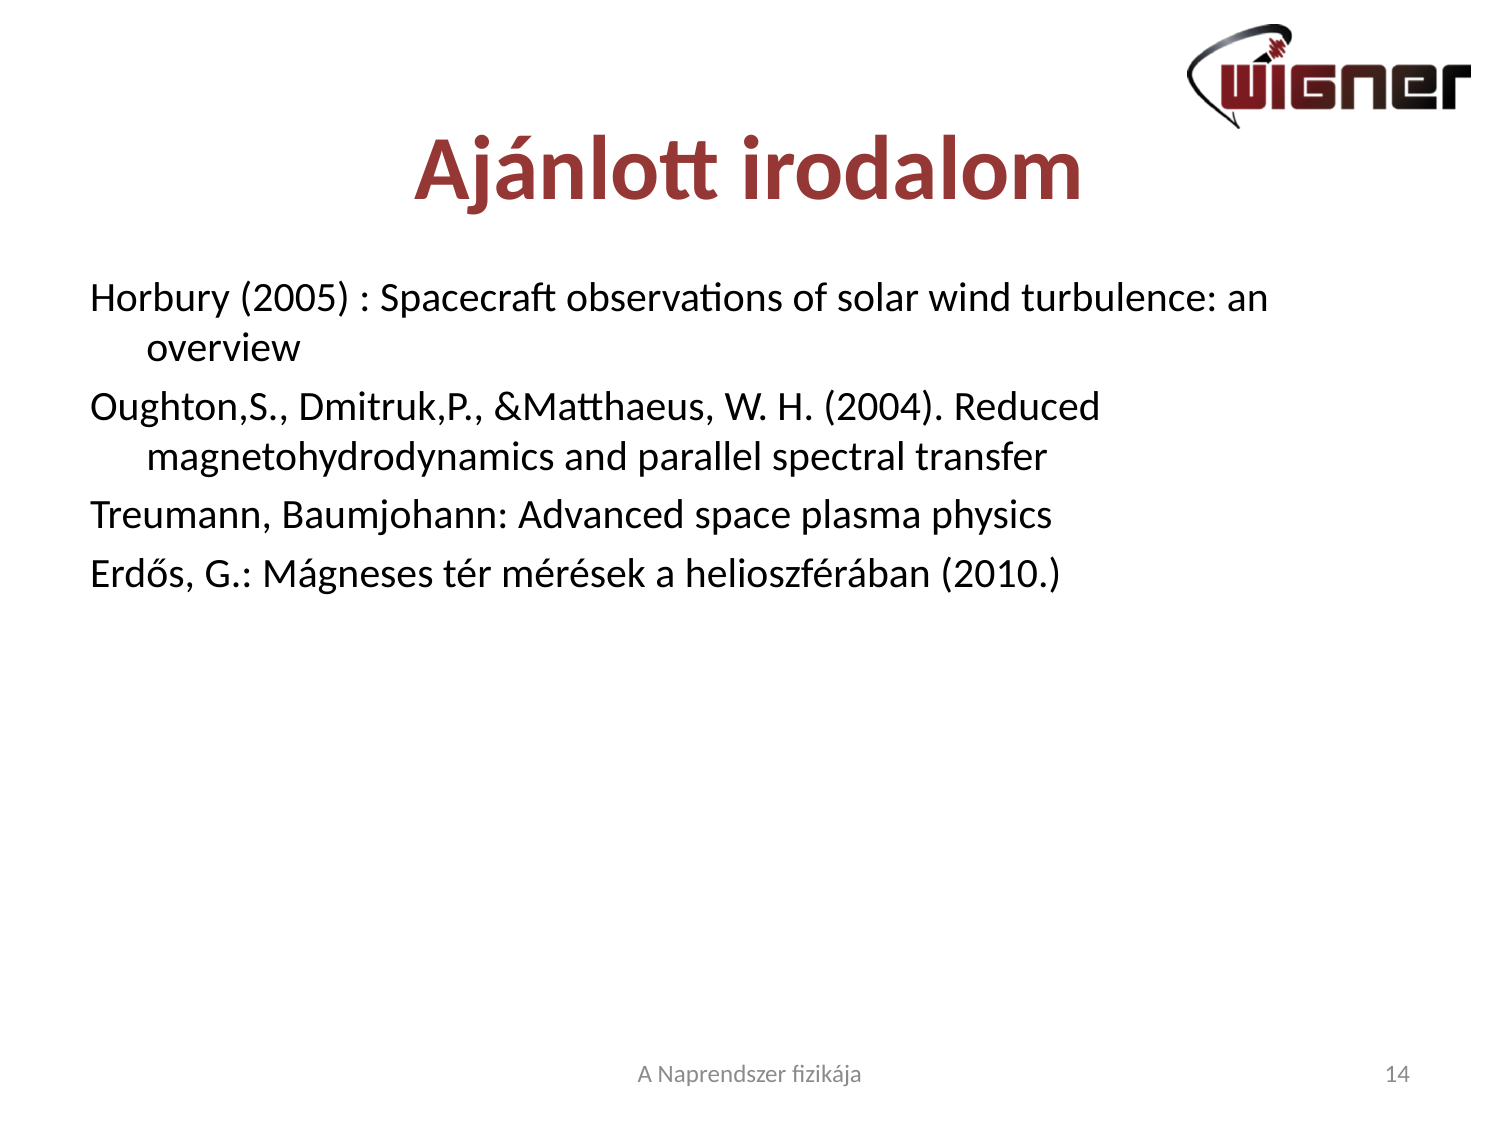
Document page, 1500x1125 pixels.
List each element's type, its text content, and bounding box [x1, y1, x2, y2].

title Ajánlott irodalom [75, 93, 1425, 233]
slide_number 14 [1074, 1042, 1425, 1103]
picture [1187, 24, 1471, 129]
footer A Naprendszer fizikája [512, 1042, 988, 1103]
list Horbury (2005) : Spacecraft observations of solar wind turbulence: an overview Oughton,S., Dmitruk,P., &Matthaeus, W. H. (2004). Reduced magnetohydrodynamics and parallel spectral transfer Treumann, Baumjohann: Advanced space plasma physics Erdős, G.: Mágneses tér mérések a helioszférában (2010.) [75, 262, 1425, 1005]
